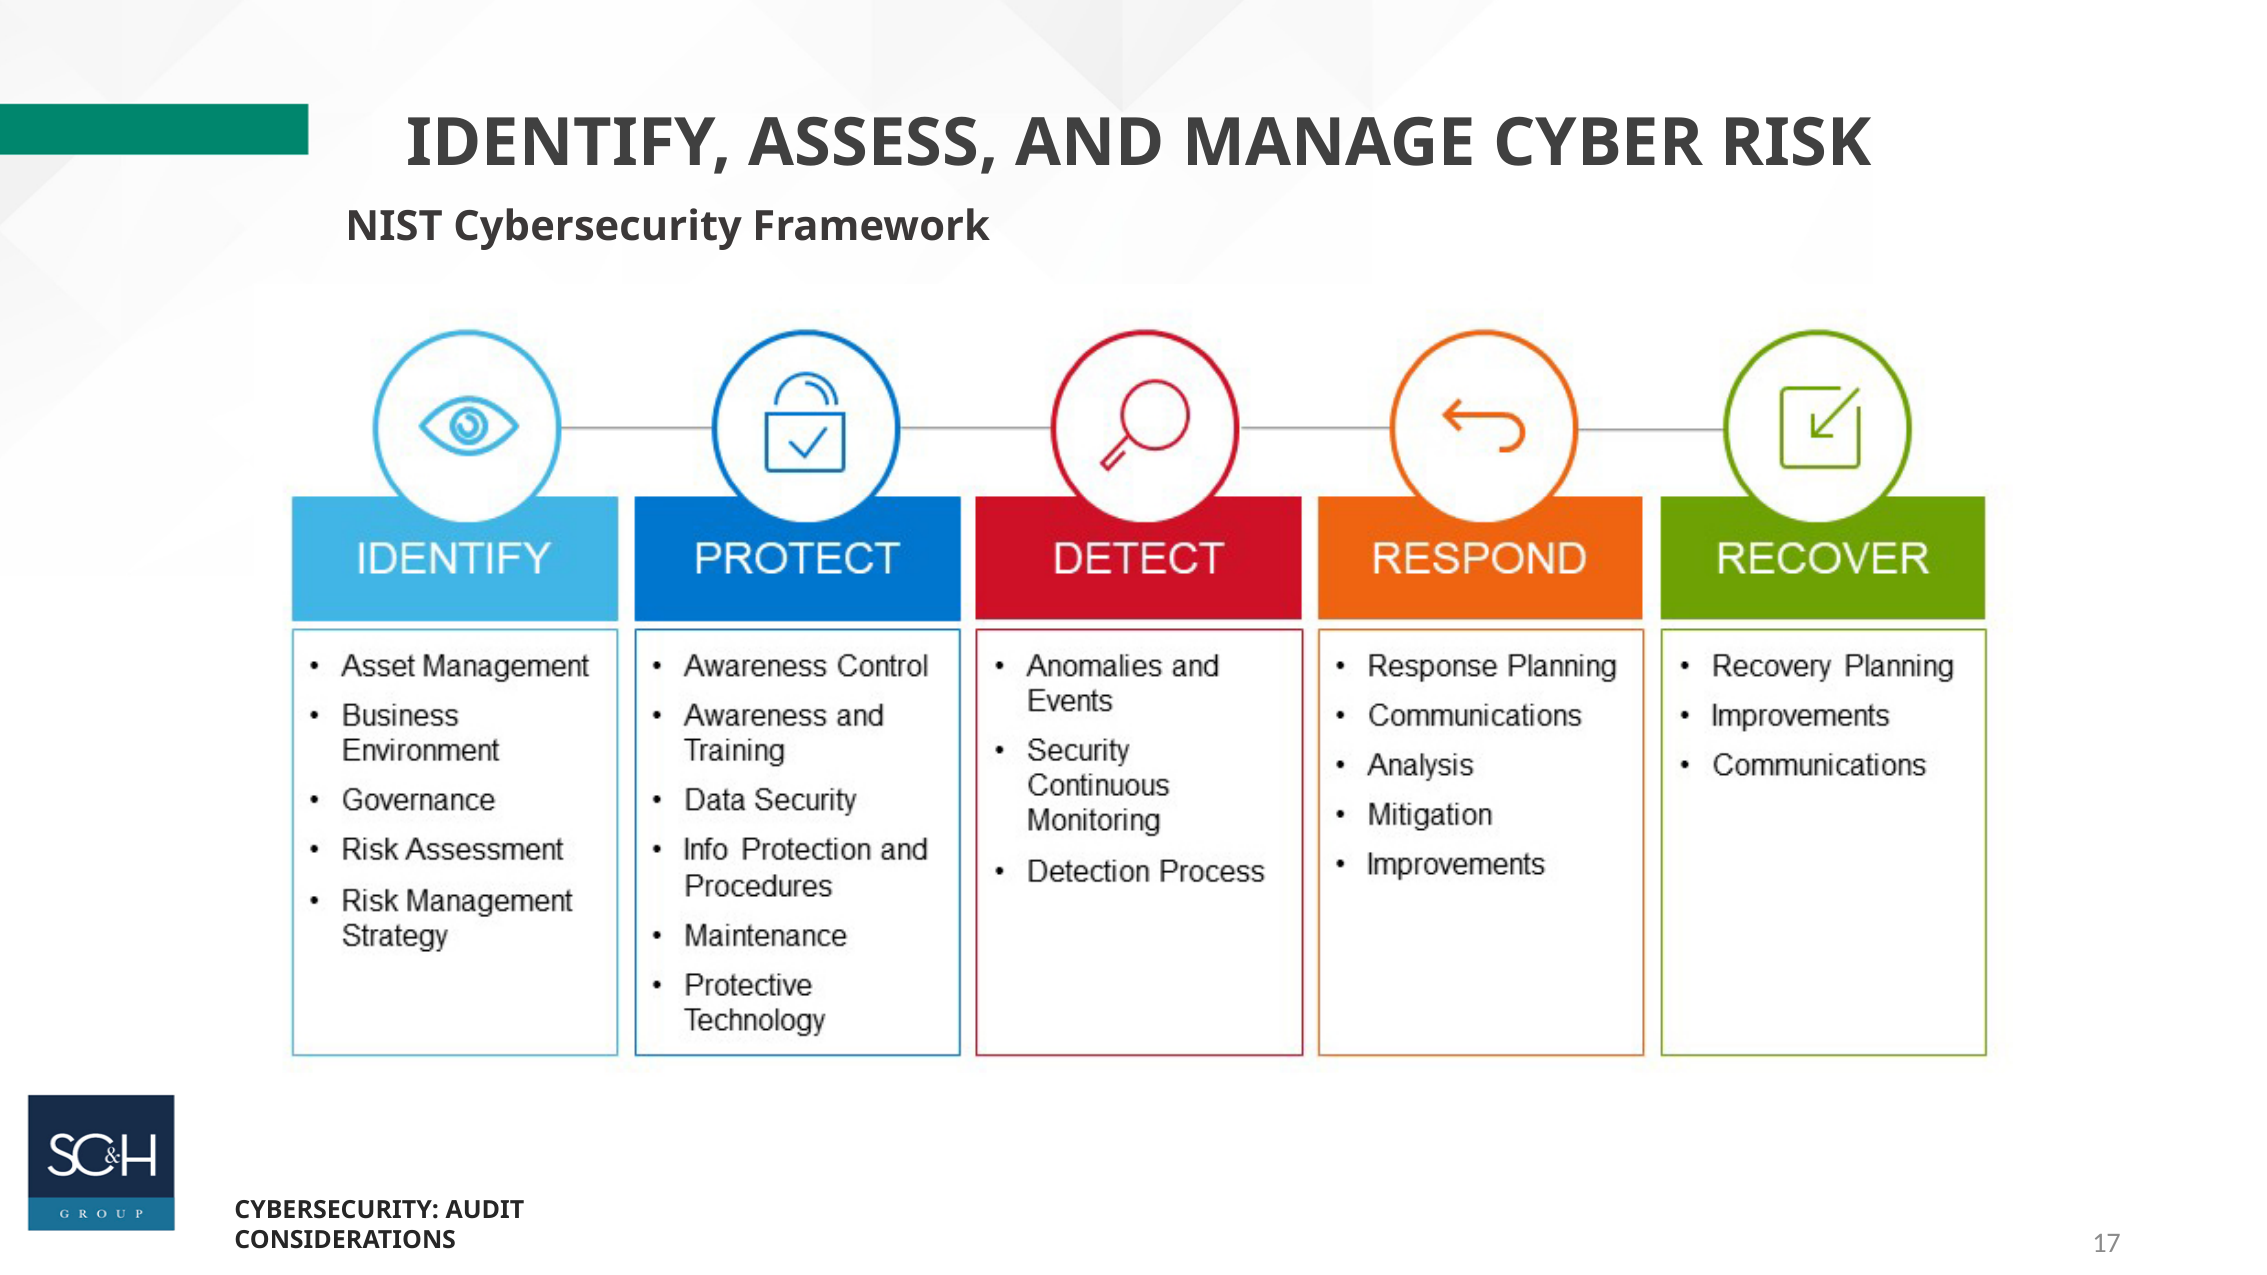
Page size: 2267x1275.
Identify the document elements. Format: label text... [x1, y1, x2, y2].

text_box Identify, assess, and manage cyber risk [391, 91, 2063, 186]
picture [0, 0, 2258, 1268]
text_box NIST Cybersecurity Framework [330, 191, 1006, 257]
